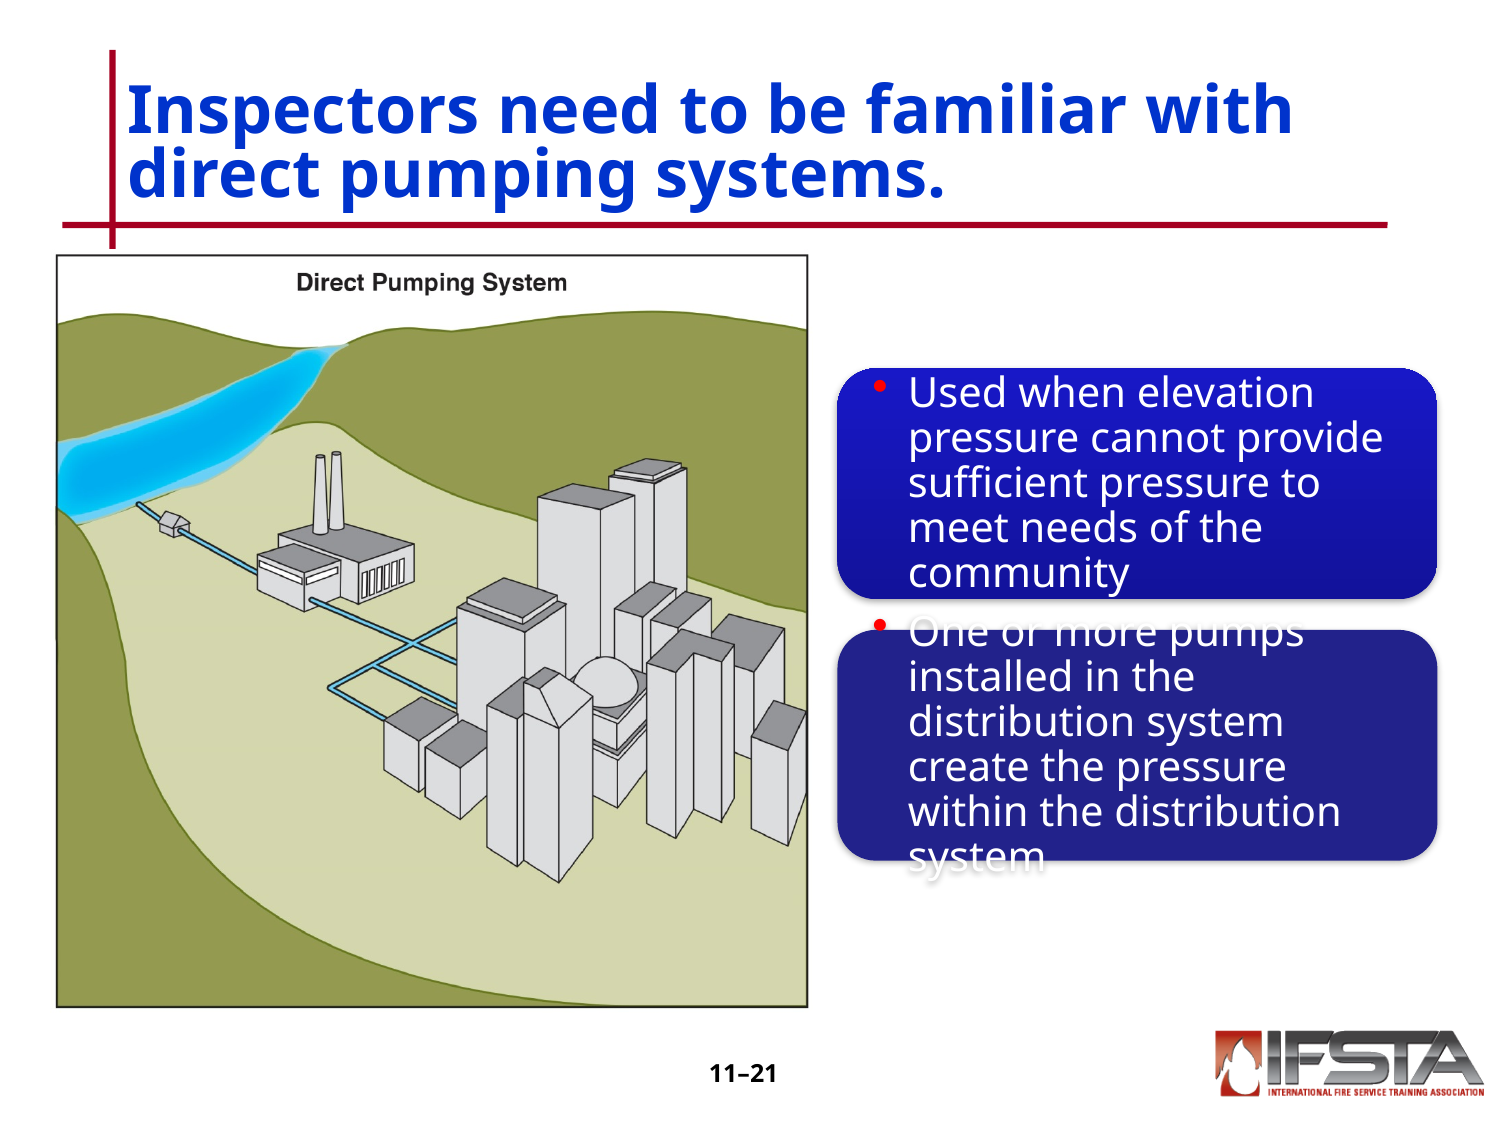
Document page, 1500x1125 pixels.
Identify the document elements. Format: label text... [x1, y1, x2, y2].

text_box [837, 312, 1438, 917]
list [49, 249, 813, 1013]
slide_number 11–20 [587, 1050, 900, 1125]
title Inspectors need to be familiar with direct pumping systems. [112, 75, 1388, 225]
picture [1215, 1030, 1485, 1099]
